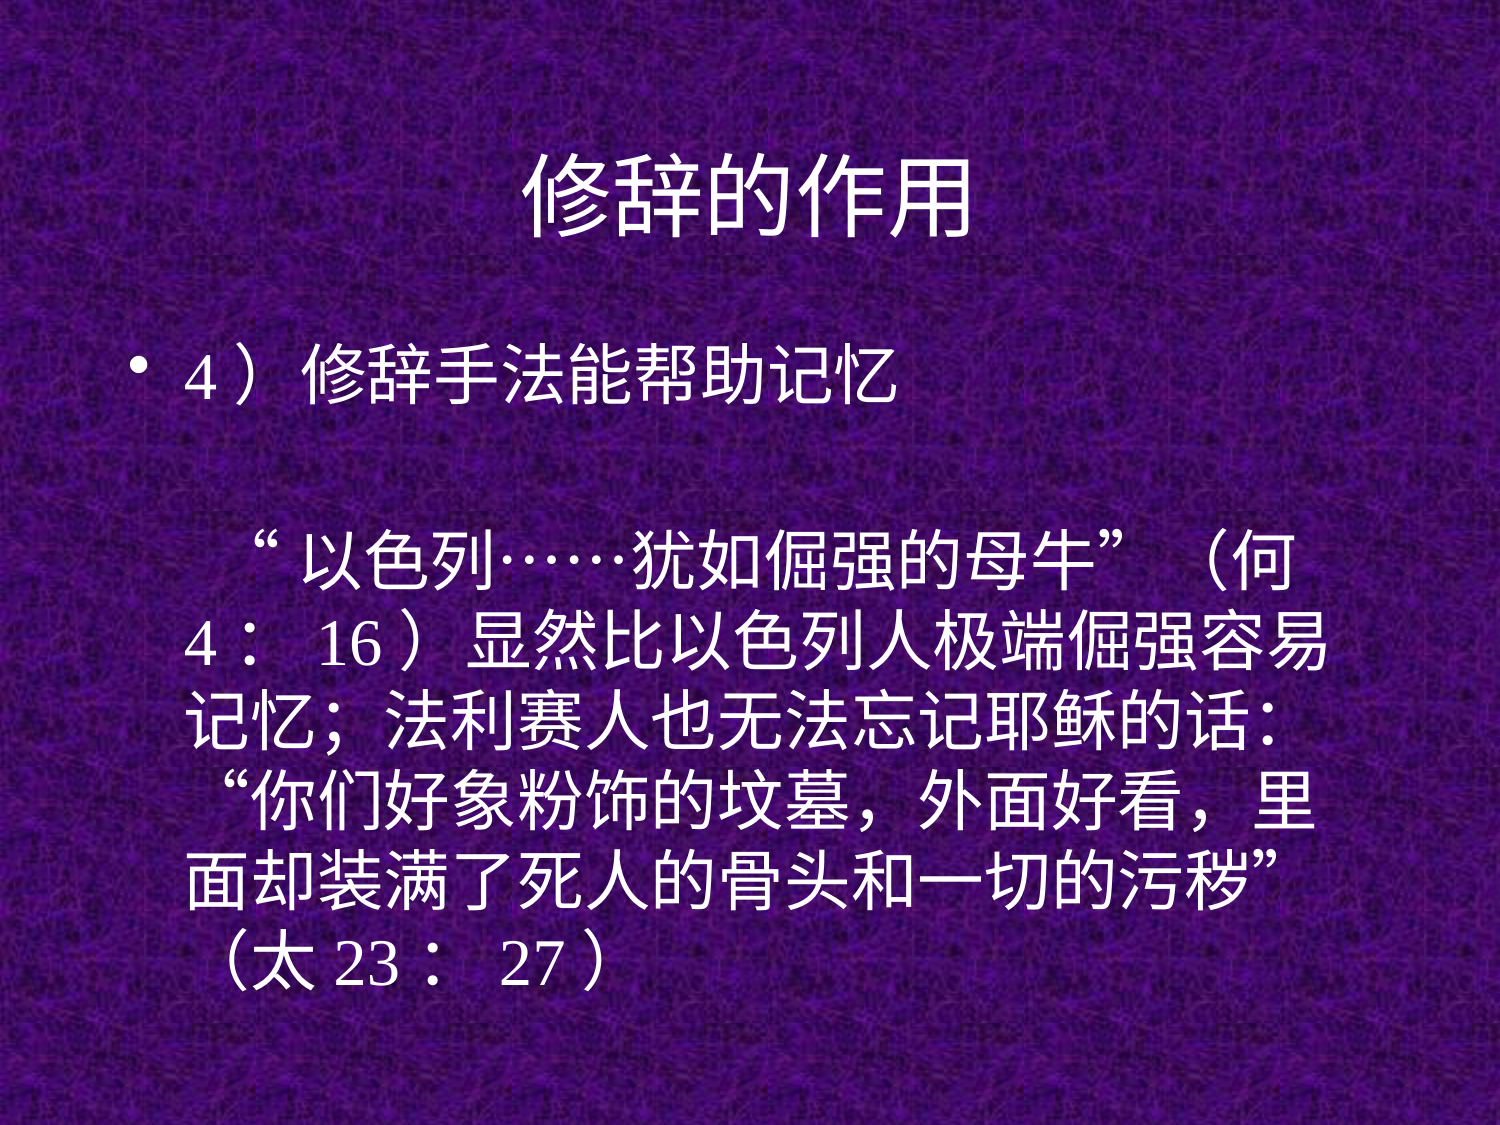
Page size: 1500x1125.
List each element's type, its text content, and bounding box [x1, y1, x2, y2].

picture [0, 0, 1500, 1125]
title 修辞的作用 [112, 99, 1388, 288]
list 4）修辞手法能帮助记忆 “以色列……犹如倔强的母牛”（何4：16）显然比以色列人极端倔强容易记忆；法利赛人也无法忘记耶稣的话：“你们好象粉饰的坟墓，外面好看，里面却装满了死人的骨头和一切的污秽”（太23：27） [112, 324, 1388, 1000]
